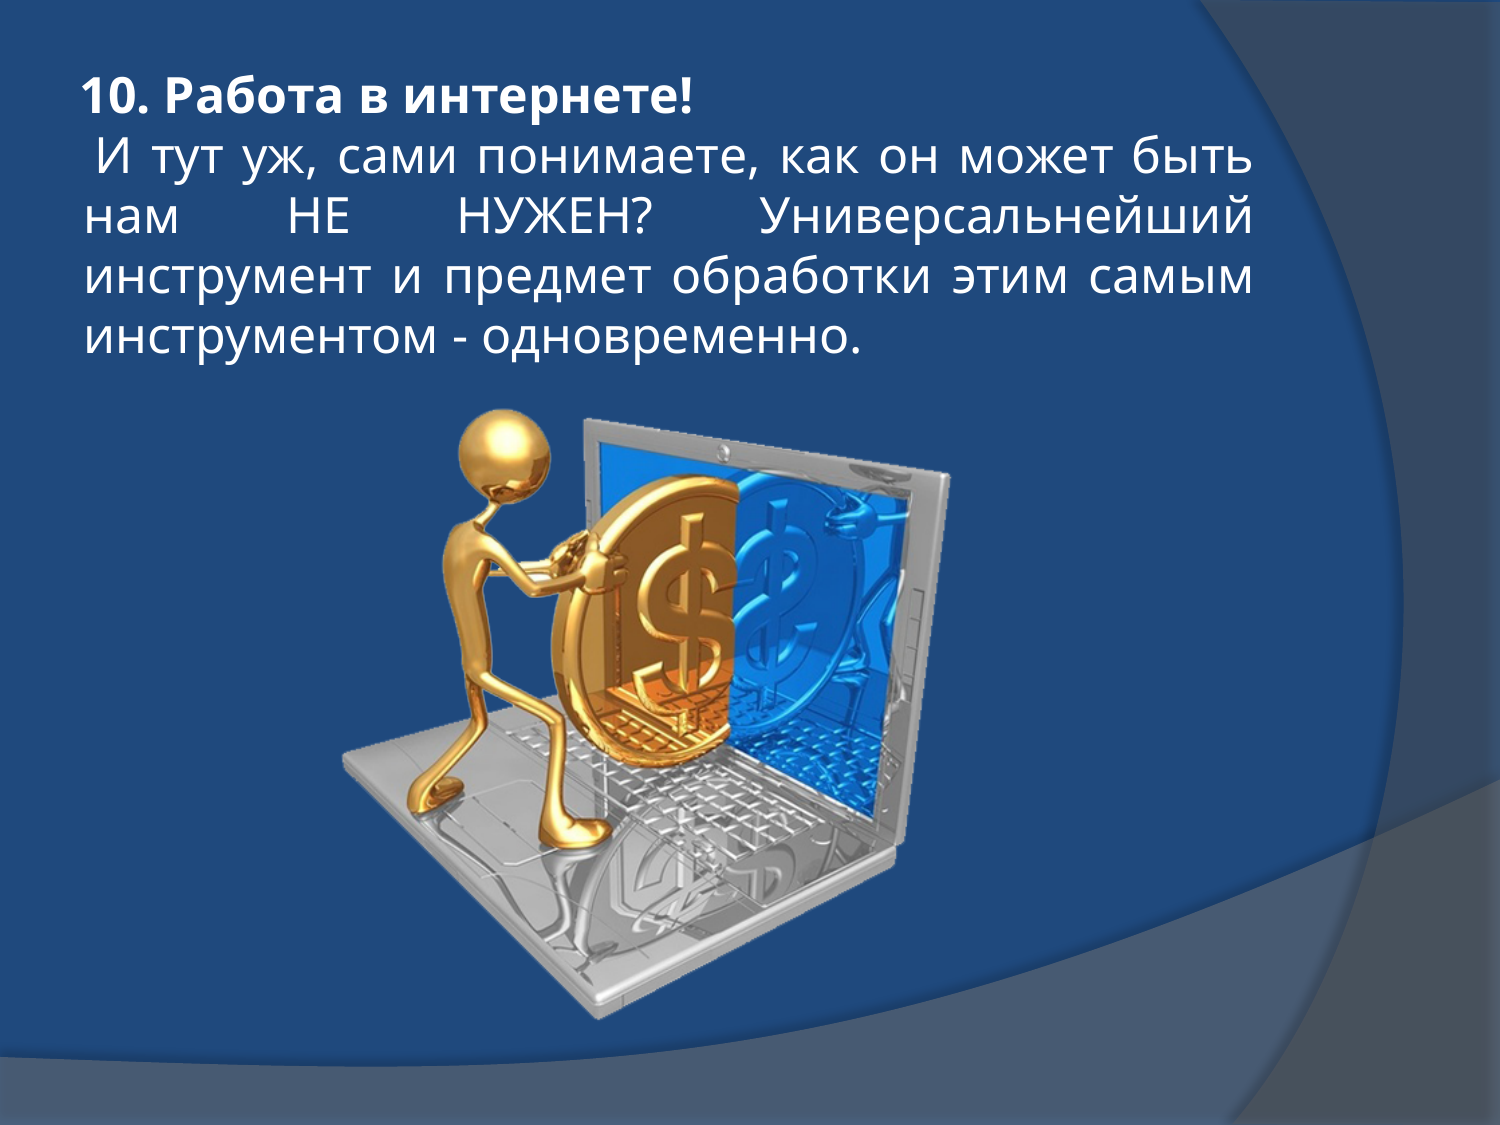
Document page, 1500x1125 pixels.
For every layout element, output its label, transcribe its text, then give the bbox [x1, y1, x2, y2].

list 10. Работа в интернете! И тут уж, сами понимаете, как он может быть нам НЕ НУЖЕН? Универсальнейший инструмент и предмет обработки этим самым инструментом - одновременно. [0, 0, 1271, 910]
picture [327, 374, 978, 1045]
